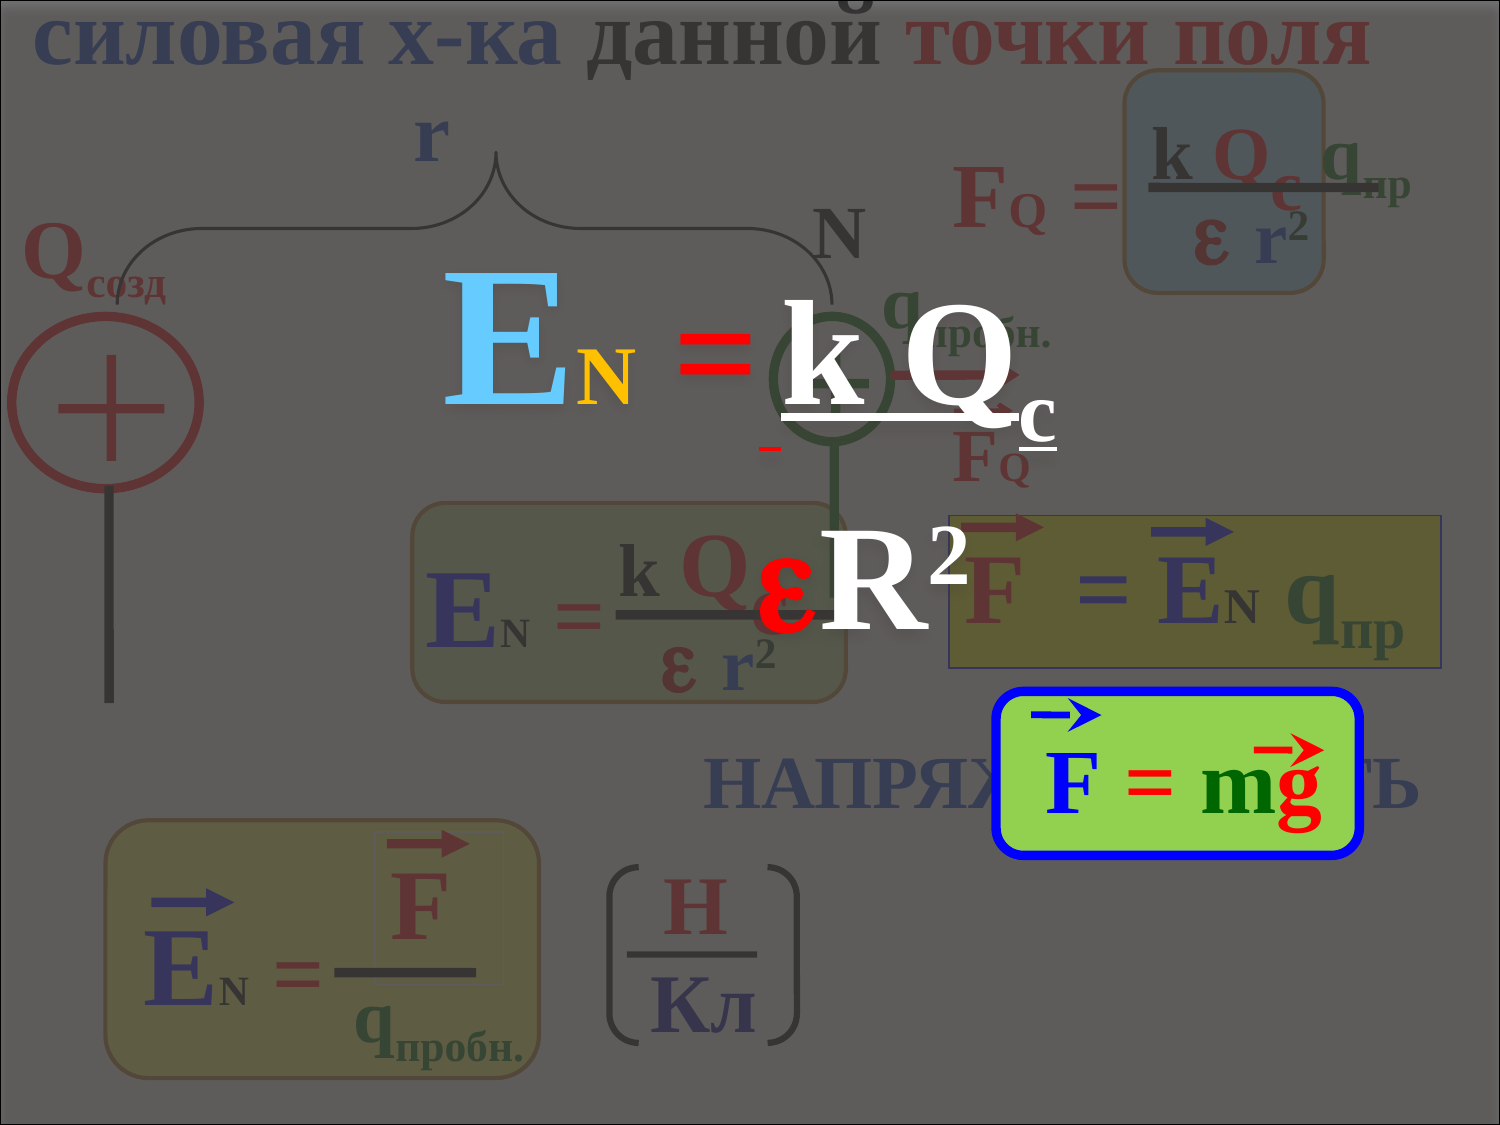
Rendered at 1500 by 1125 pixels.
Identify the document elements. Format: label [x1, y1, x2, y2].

text_box [0, 0, 1500, 1125]
